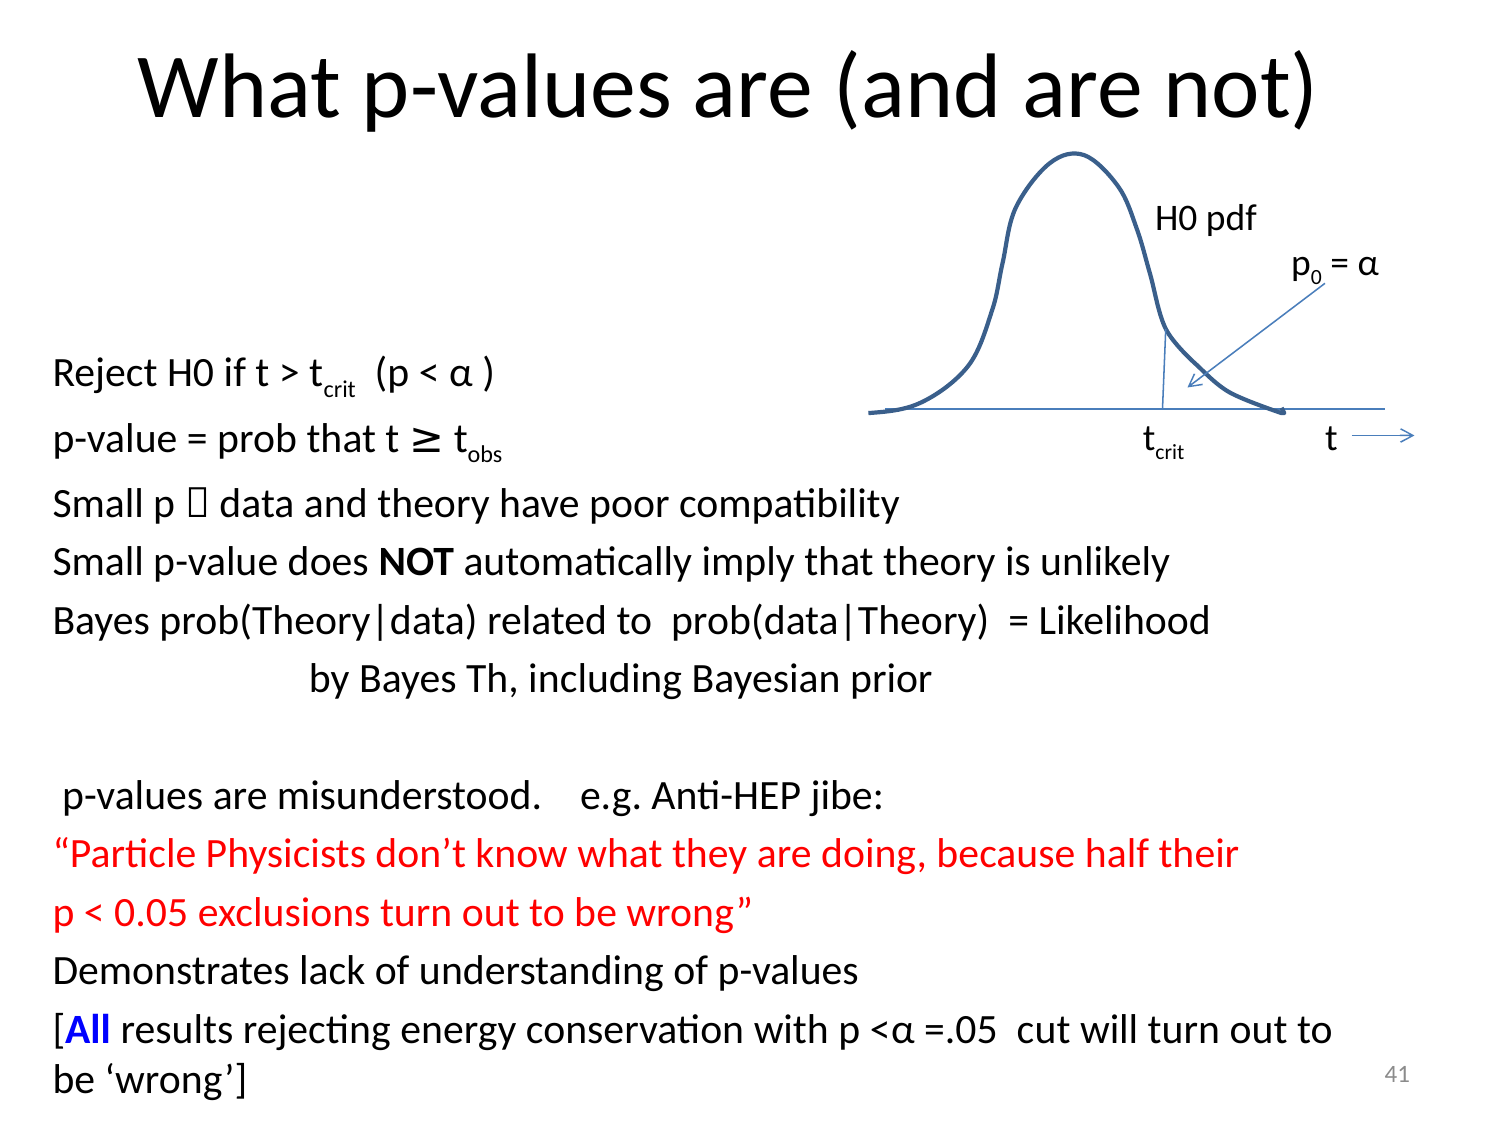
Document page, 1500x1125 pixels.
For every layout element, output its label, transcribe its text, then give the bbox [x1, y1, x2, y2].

list Reject H0 if t > tcrit (p < α ) p-value = prob that t ≥ tobs Small p  data and theory have poor compatibility Small p-value does NOT automatically imply that theory is unlikely Bayes prob(Theory|data) related to prob(data|Theory) = Likelihood by Bayes Th, including Bayesian prior p-values are misunderstood. e.g. Anti-HEP jibe: “Particle Physicists don’t know what they are doing, because half their p ˂ 0.05 exclusions turn out to be wrong” Demonstrates lack of understanding of p-values [All results rejecting energy conservation with p ˂α =.05 cut will turn out to be ‘wrong’] [37, 337, 1388, 1125]
slide_number 41 [1074, 1042, 1425, 1103]
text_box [1187, 283, 1326, 388]
title What p-values are (and are not) [75, 12, 1425, 150]
text_box tcrit t [1128, 417, 1385, 471]
text_box [895, 151, 1265, 408]
text_box [868, 409, 884, 416]
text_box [1162, 328, 1166, 410]
text_box H0 pdf p0 = α [1140, 185, 1428, 297]
